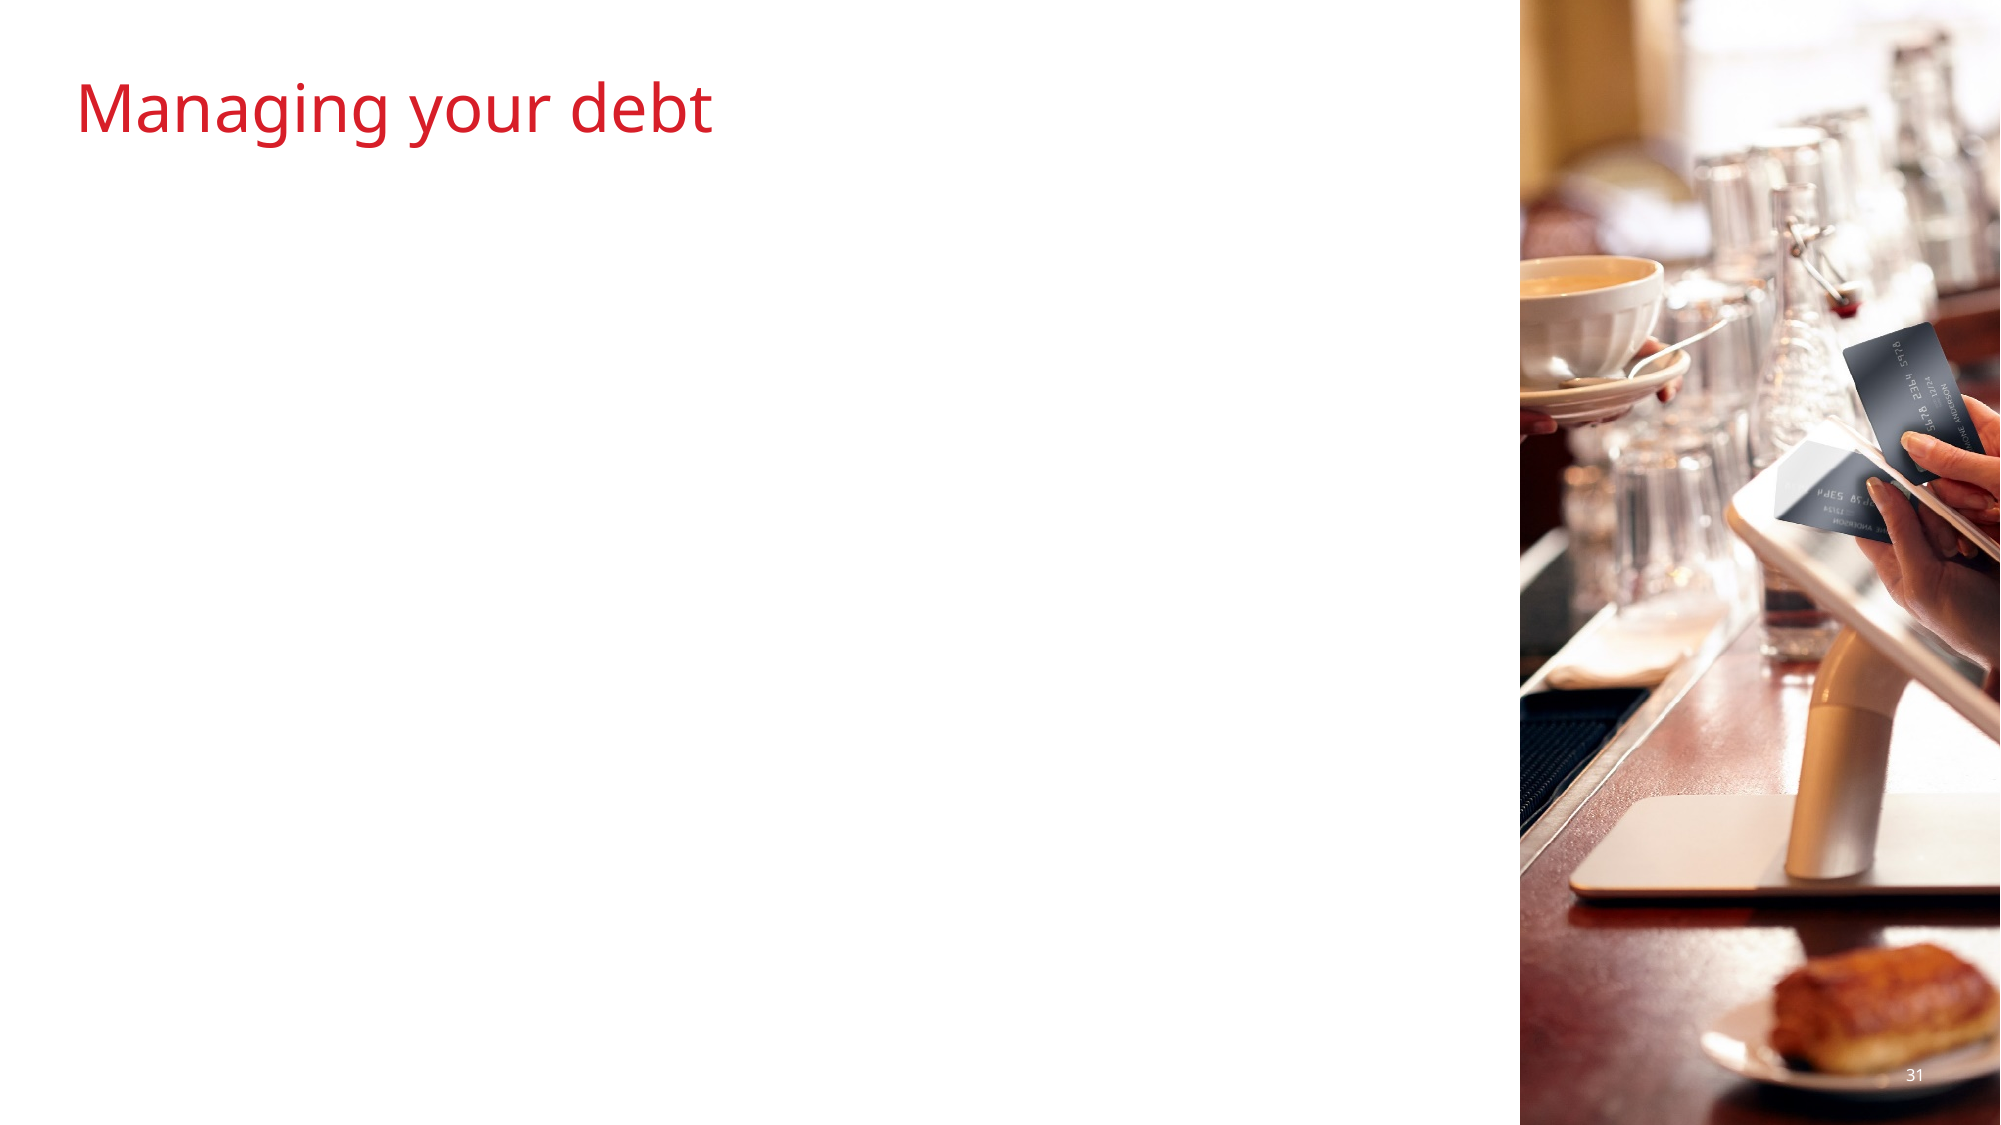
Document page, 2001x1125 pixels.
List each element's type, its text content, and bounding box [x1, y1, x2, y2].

picture [1519, 0, 2000, 1125]
title Managing your debt [75, 75, 1519, 225]
